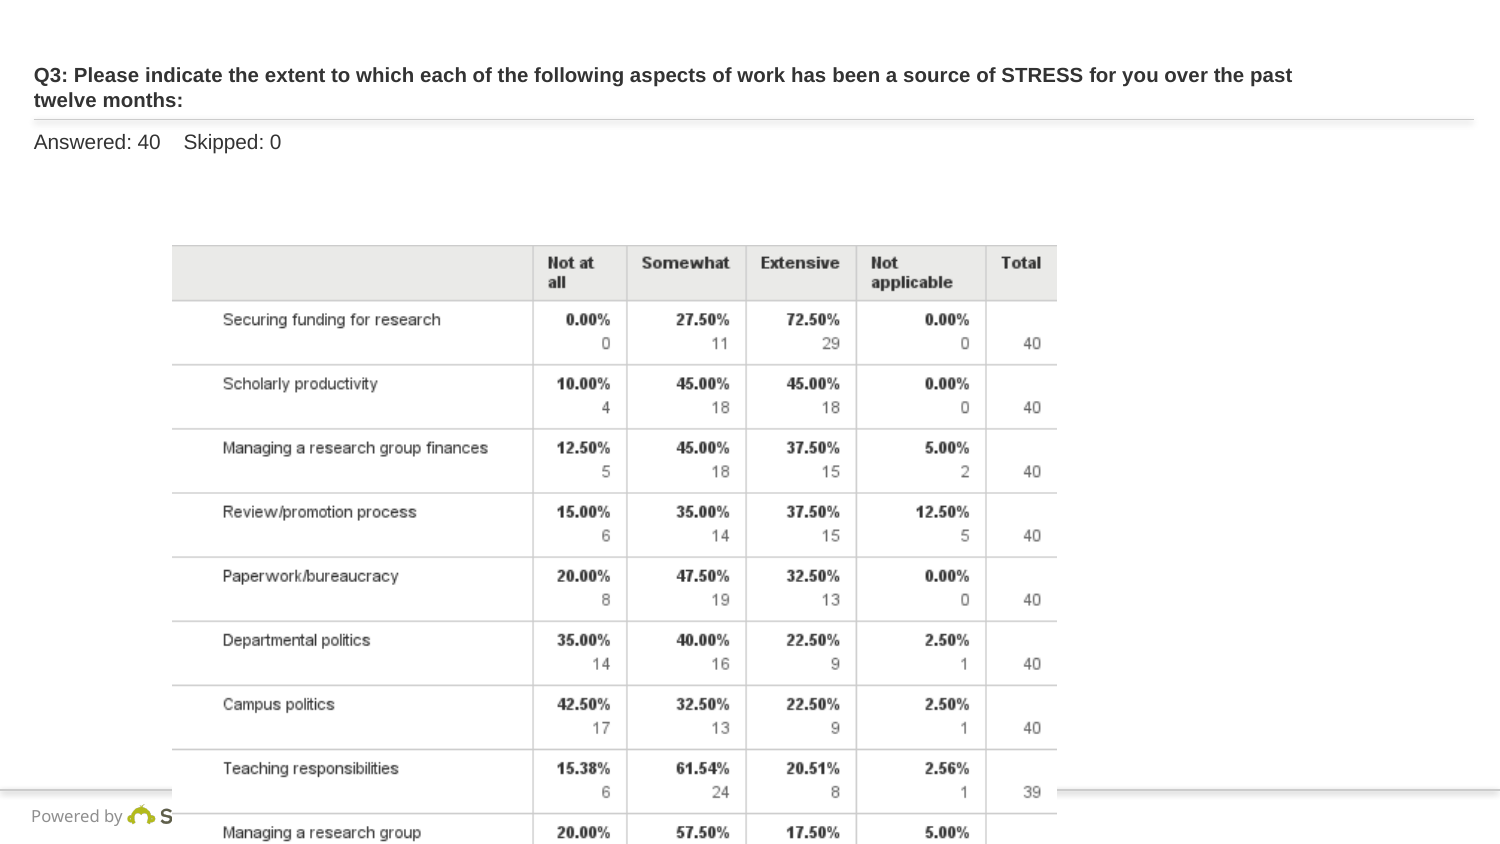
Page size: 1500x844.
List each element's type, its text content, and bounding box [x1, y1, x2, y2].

picture [171, 245, 1057, 844]
title Q3: Please indicate the extent to which each of the following aspects of work has been a source of STRESS for you over the past twelve months: [18, 54, 1369, 119]
list Answered: 40 Skipped: 0 [18, 120, 894, 162]
